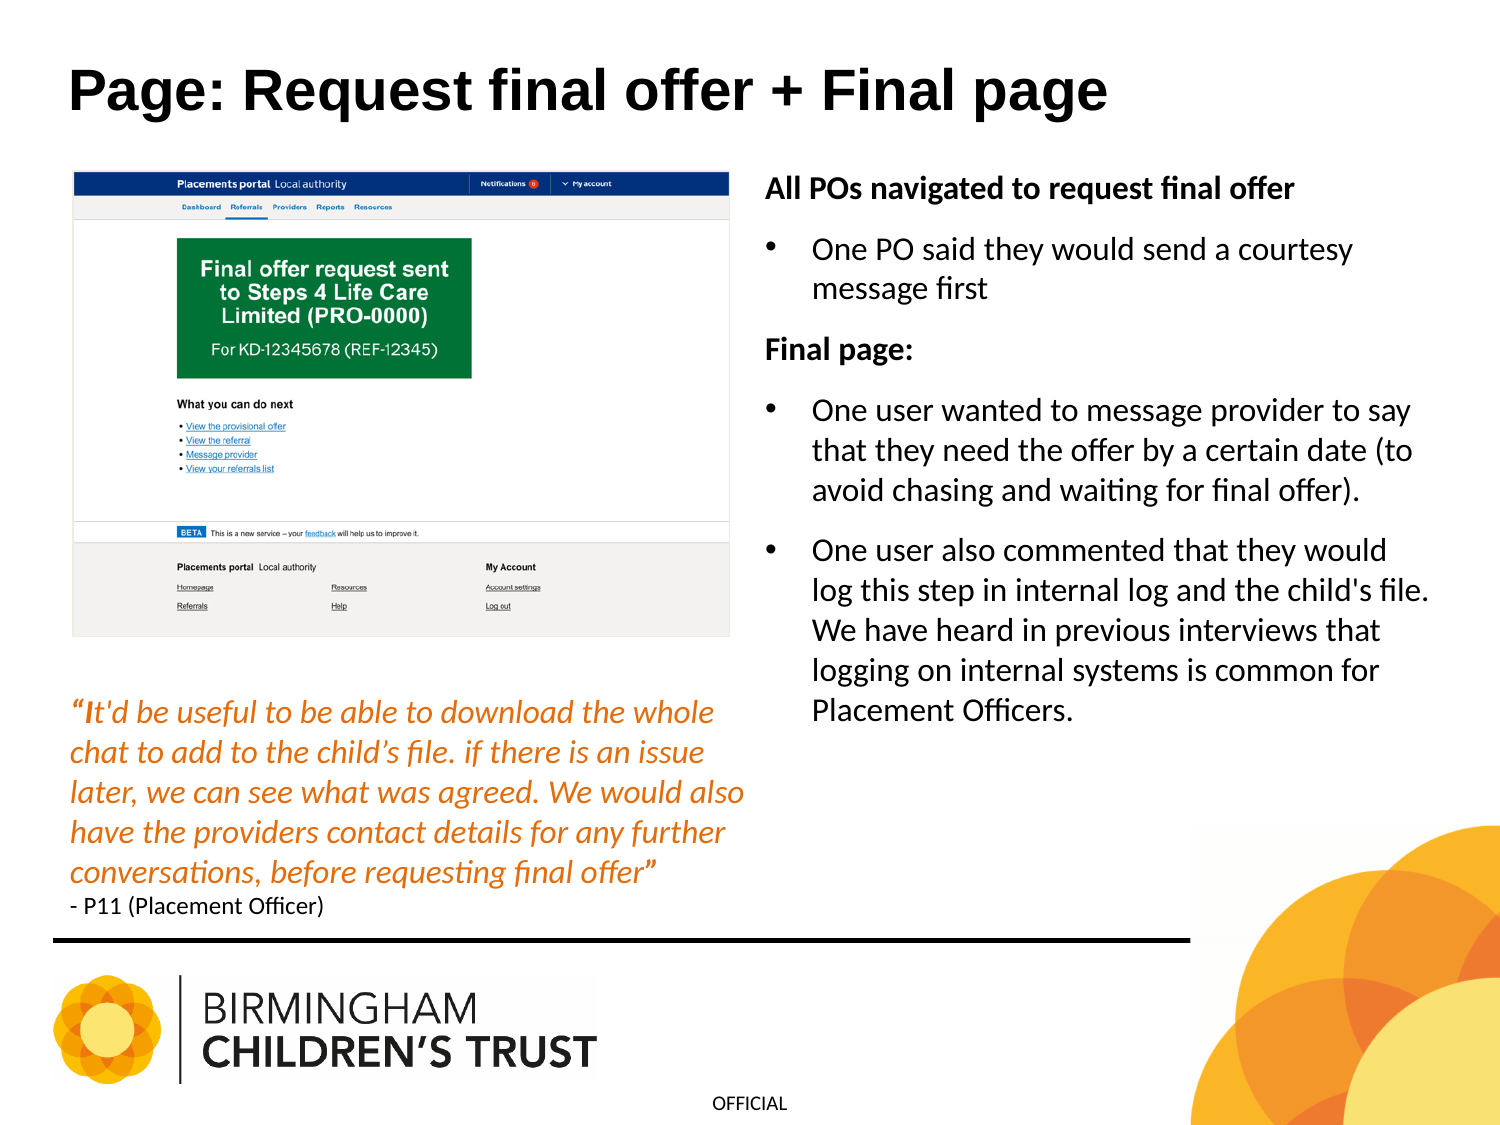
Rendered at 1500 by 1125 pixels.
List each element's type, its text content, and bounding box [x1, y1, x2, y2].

picture [72, 169, 731, 637]
picture [53, 975, 597, 1084]
text_box “It'd be useful to be able to download the whole chat to add to the child’s file. if there is an issue later, we can see what was agreed. We would also have the providers contact details for any further conversations, before requesting final offer” - P11 (Placement Officer) [55, 682, 767, 928]
picture [1191, 826, 1500, 1125]
text_box All POs navigated to request final offer One PO said they would send a courtesy message first Final page: One user wanted to message provider to say that they need the offer by a certain date (to avoid chasing and waiting for final offer). One user also commented that they would log this step in internal log and the child's file. We have heard in previous interviews that logging on internal systems is common for Placement Officers. [750, 158, 1445, 736]
title Page: Request final offer + Final page [53, 45, 1365, 171]
